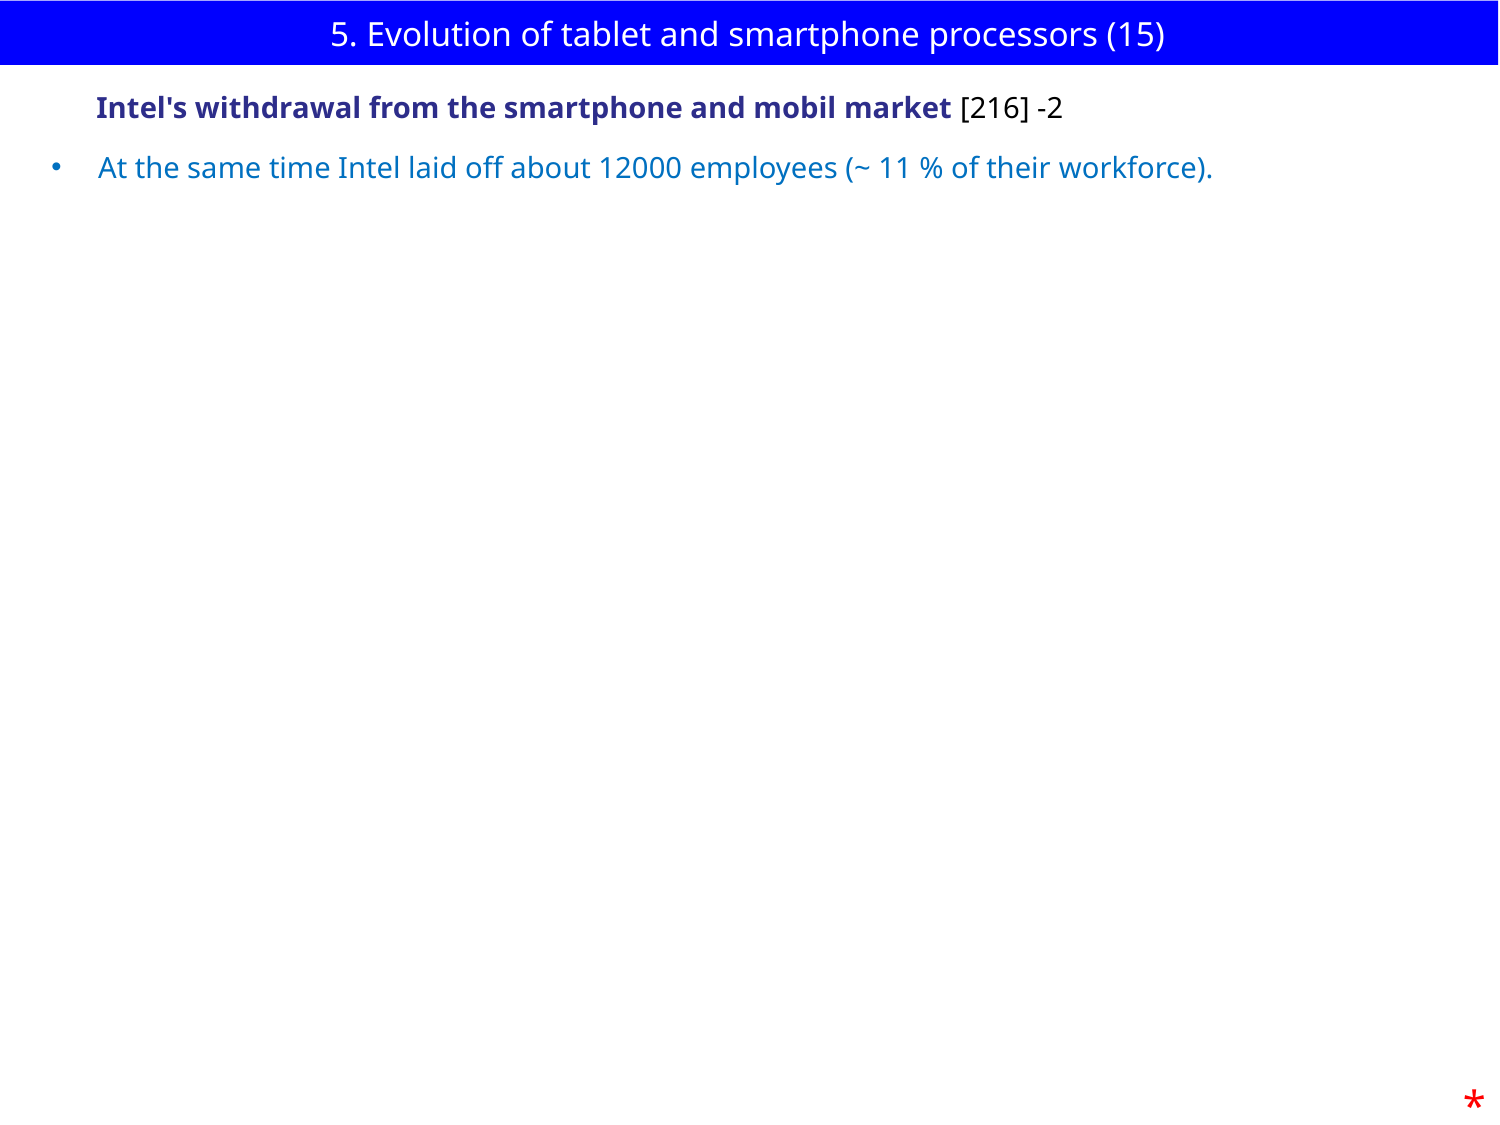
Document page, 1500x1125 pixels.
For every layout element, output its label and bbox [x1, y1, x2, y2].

title [0, 0, 1499, 65]
text_box [1448, 1071, 1500, 1125]
text_box [81, 81, 1086, 132]
text_box [36, 141, 1474, 192]
